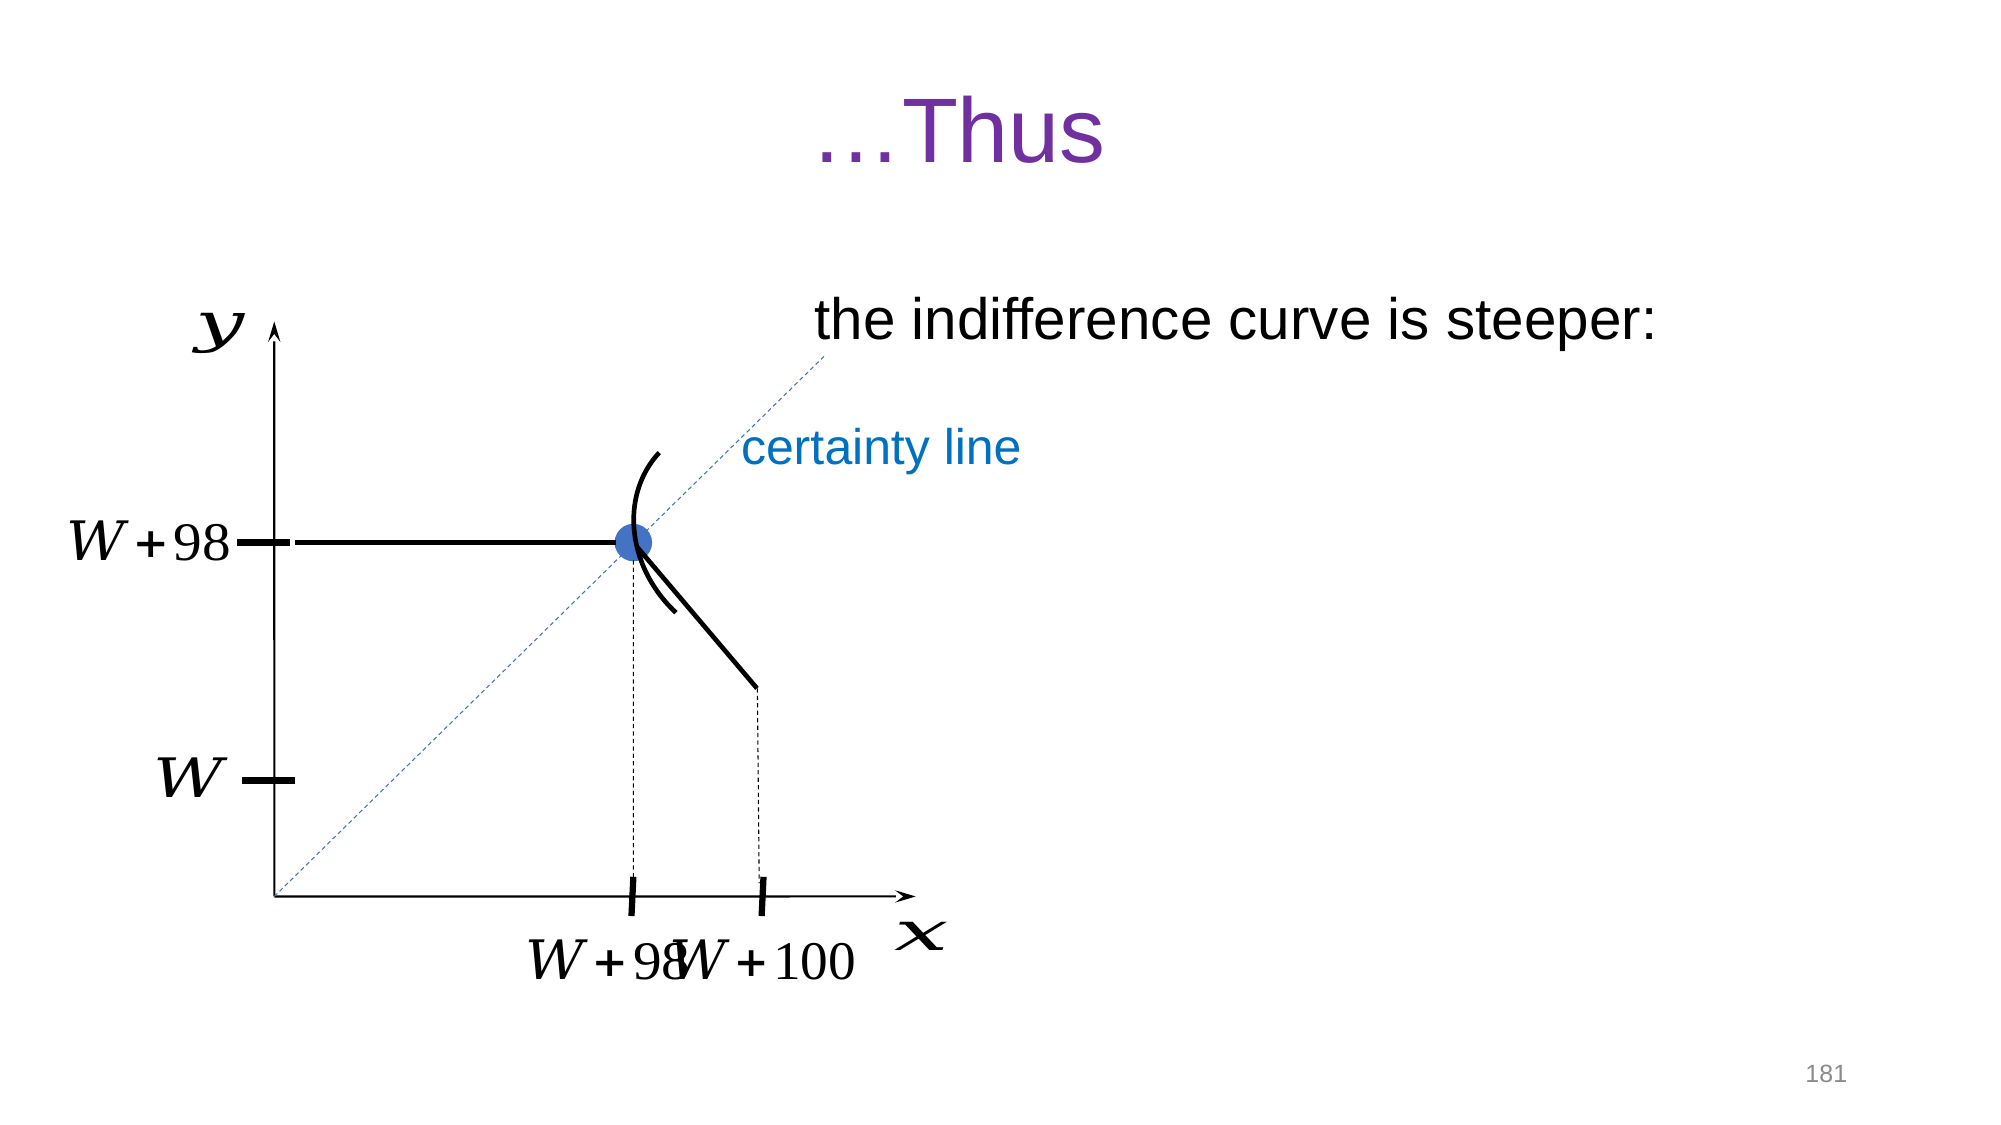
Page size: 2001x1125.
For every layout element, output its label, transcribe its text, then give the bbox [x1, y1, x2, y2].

text_box [268, 321, 281, 343]
slide_number 181 [1412, 1042, 1863, 1103]
text_box the indifference curve is steeper: [799, 274, 1763, 360]
text_box certainty line [826, 407, 1071, 483]
text_box [894, 890, 916, 903]
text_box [274, 354, 826, 897]
title Thus… [108, 2, 1809, 264]
